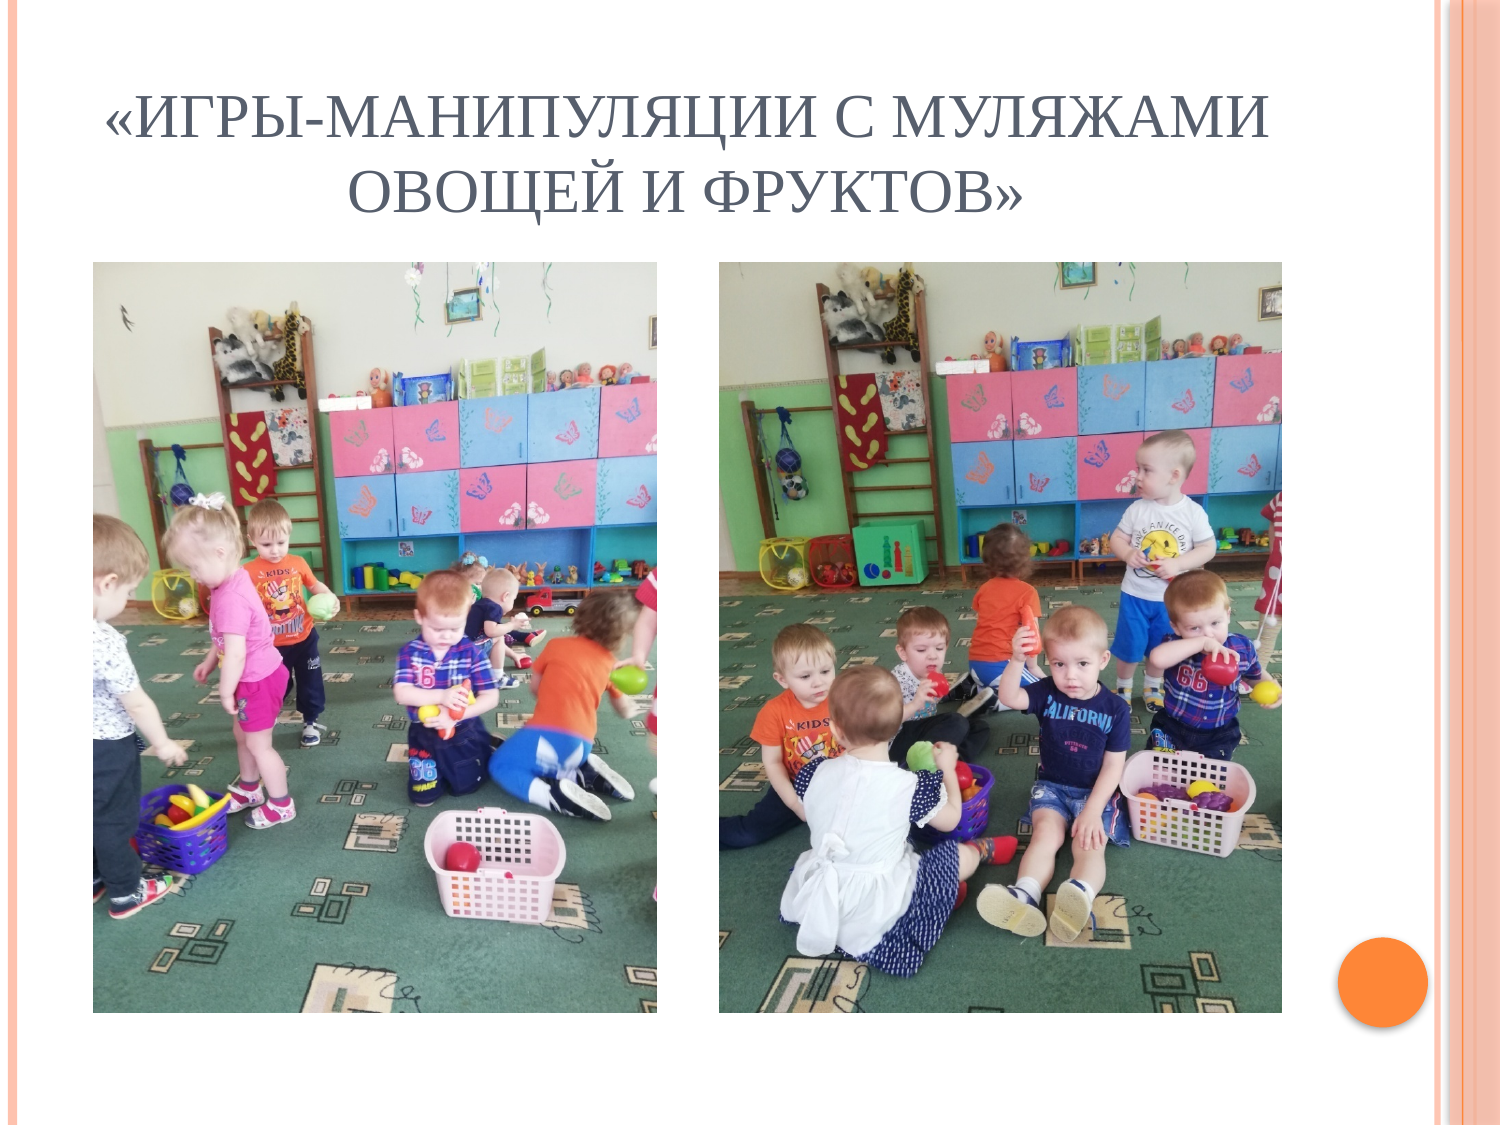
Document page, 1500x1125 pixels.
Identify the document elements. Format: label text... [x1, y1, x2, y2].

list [718, 261, 1283, 1013]
title «Игры-манипуляции с муляжами овощей и фруктов» [75, 45, 1300, 233]
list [93, 261, 657, 1013]
